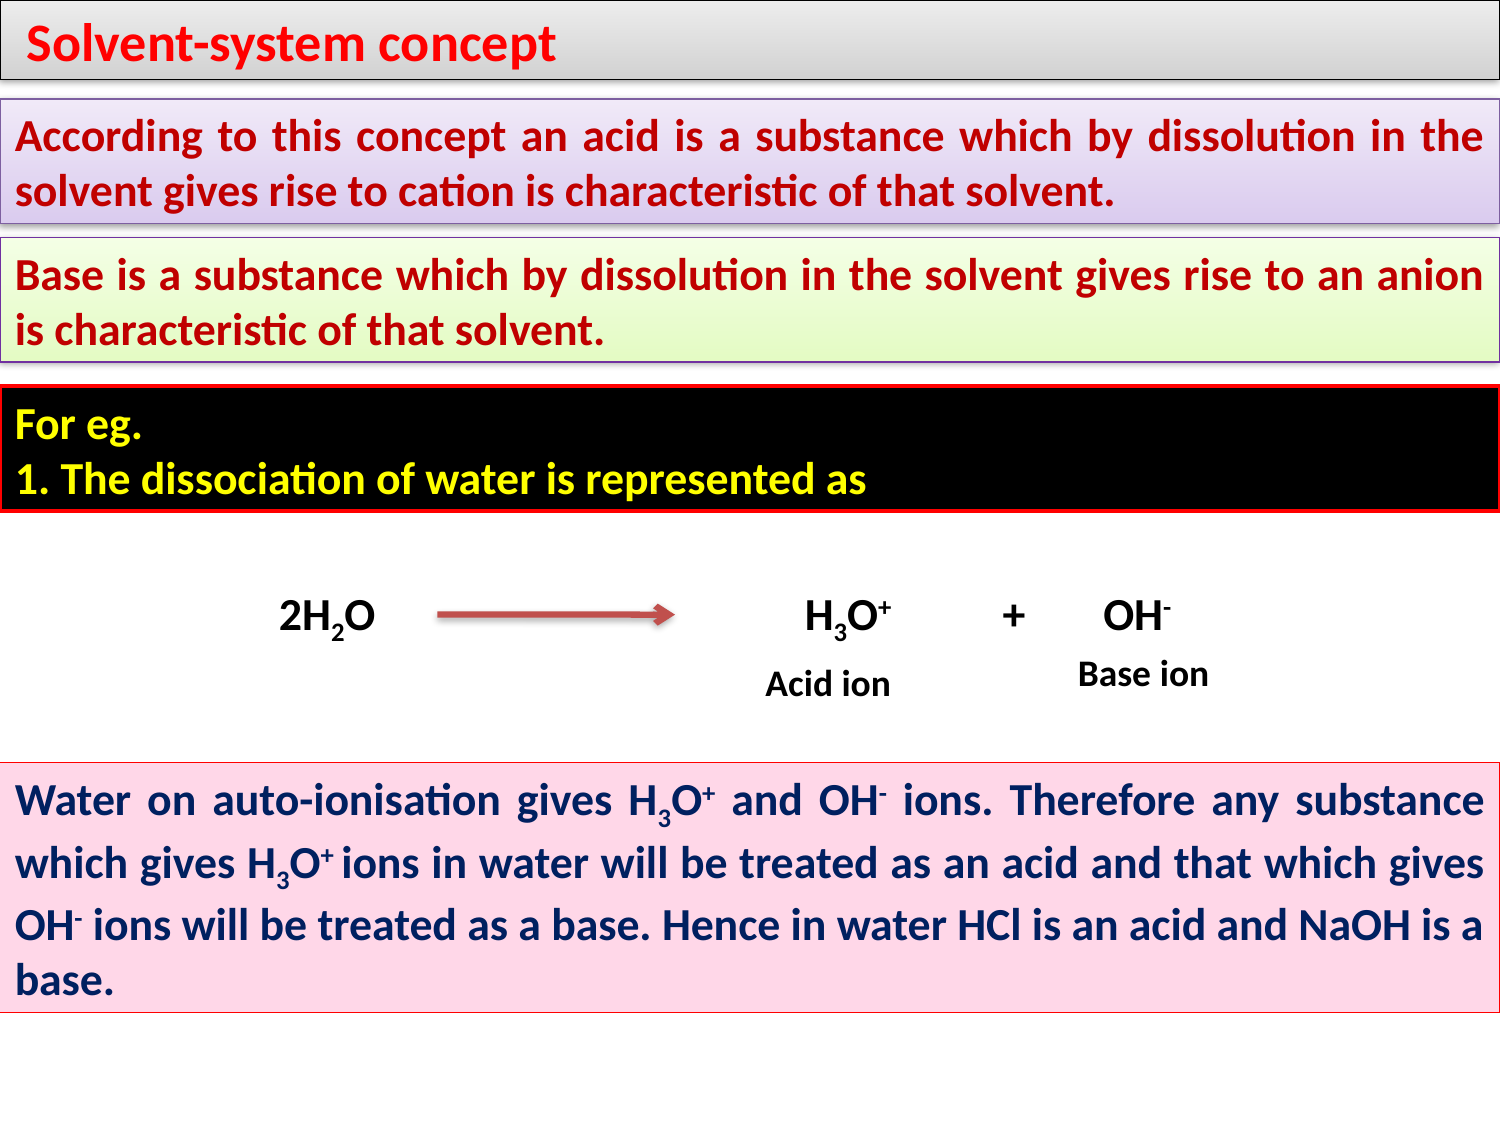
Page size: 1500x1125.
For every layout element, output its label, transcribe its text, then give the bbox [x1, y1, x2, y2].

text_box For eg. 1. The dissociation of water is represented as [0, 384, 1500, 513]
text_box According to this concept an acid is a substance which by dissolution in the solvent gives rise to cation is characteristic of that solvent. [0, 98, 1500, 224]
text_box Base is a substance which by dissolution in the solvent gives rise to an anion is characteristic of that solvent. [0, 237, 1500, 363]
text_box Water on auto-ionisation gives H3O+ and OH- ions. Therefore any substance which gives H3O+ ions in water will be treated as an acid and that which gives OH- ions will be treated as a base. Hence in water HCl is an acid and NaOH is a base. [0, 762, 1500, 1013]
text_box Solvent-system concept [0, 0, 1500, 80]
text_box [262, 576, 1226, 713]
